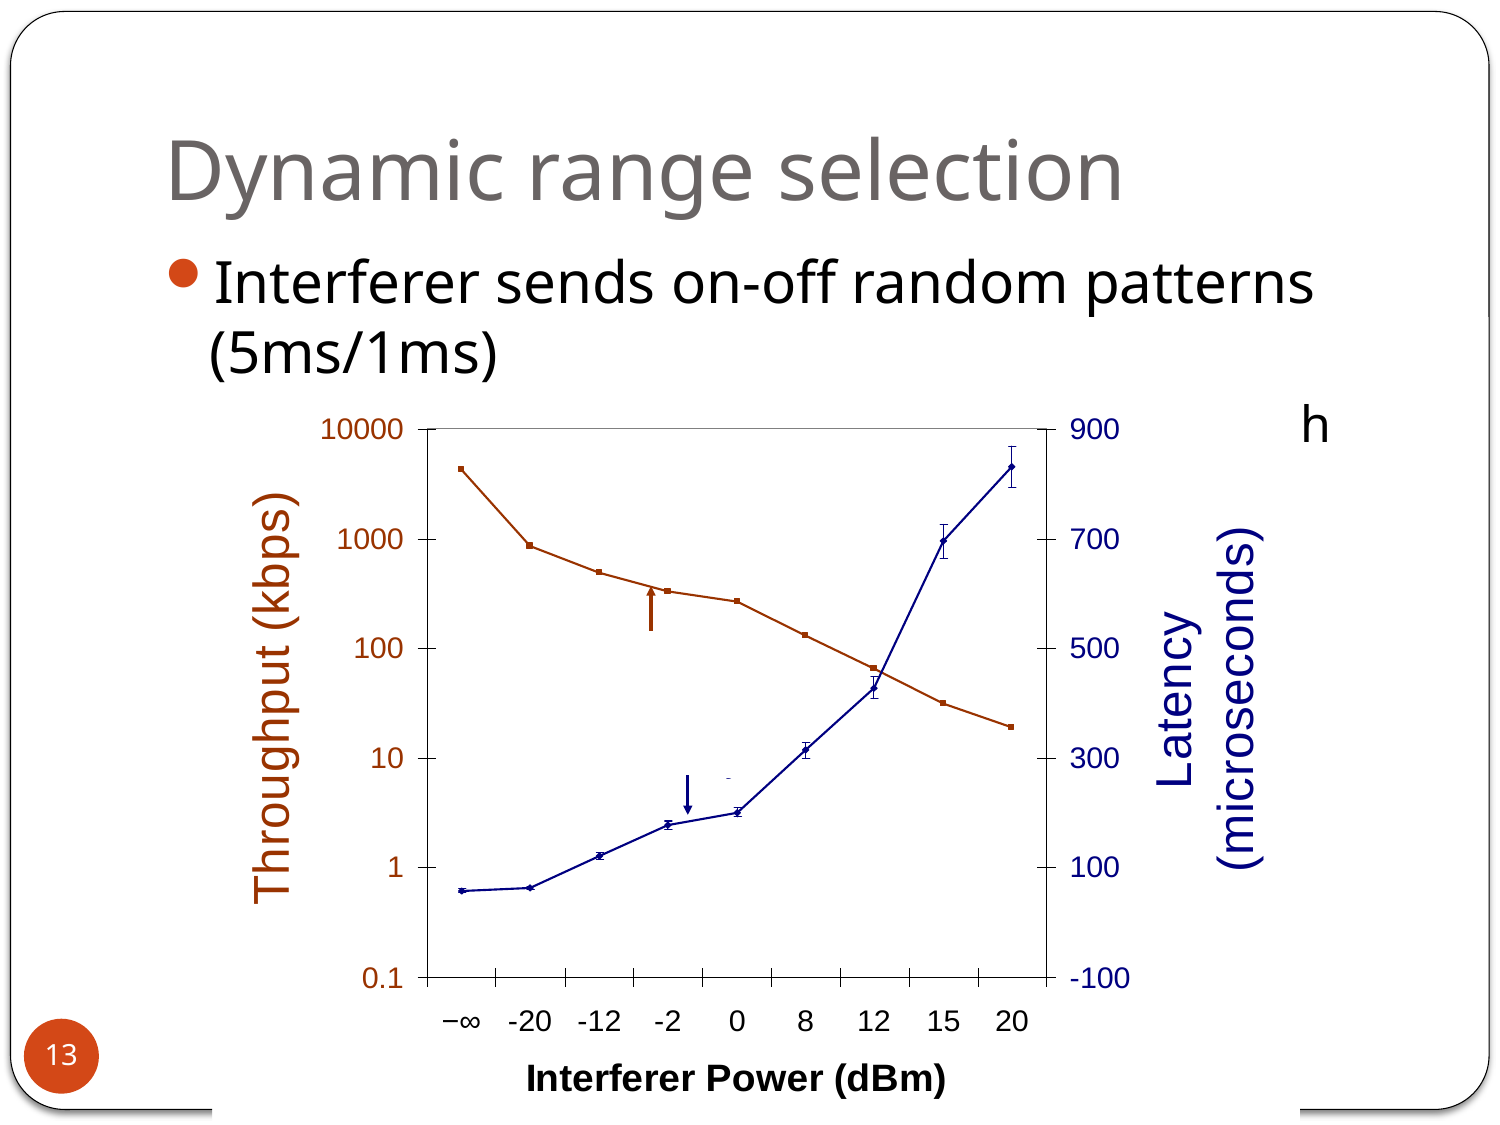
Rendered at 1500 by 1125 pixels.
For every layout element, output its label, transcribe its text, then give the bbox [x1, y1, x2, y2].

picture [212, 387, 1301, 1125]
slide_number 13 [23, 1018, 99, 1094]
title Dynamic range selection [150, 45, 1425, 233]
list Interferer sends on-off random patterns (5ms/1ms) AGC selects a low-gain amplifier that has high processing noise (packet CRC errors) [150, 237, 1425, 988]
